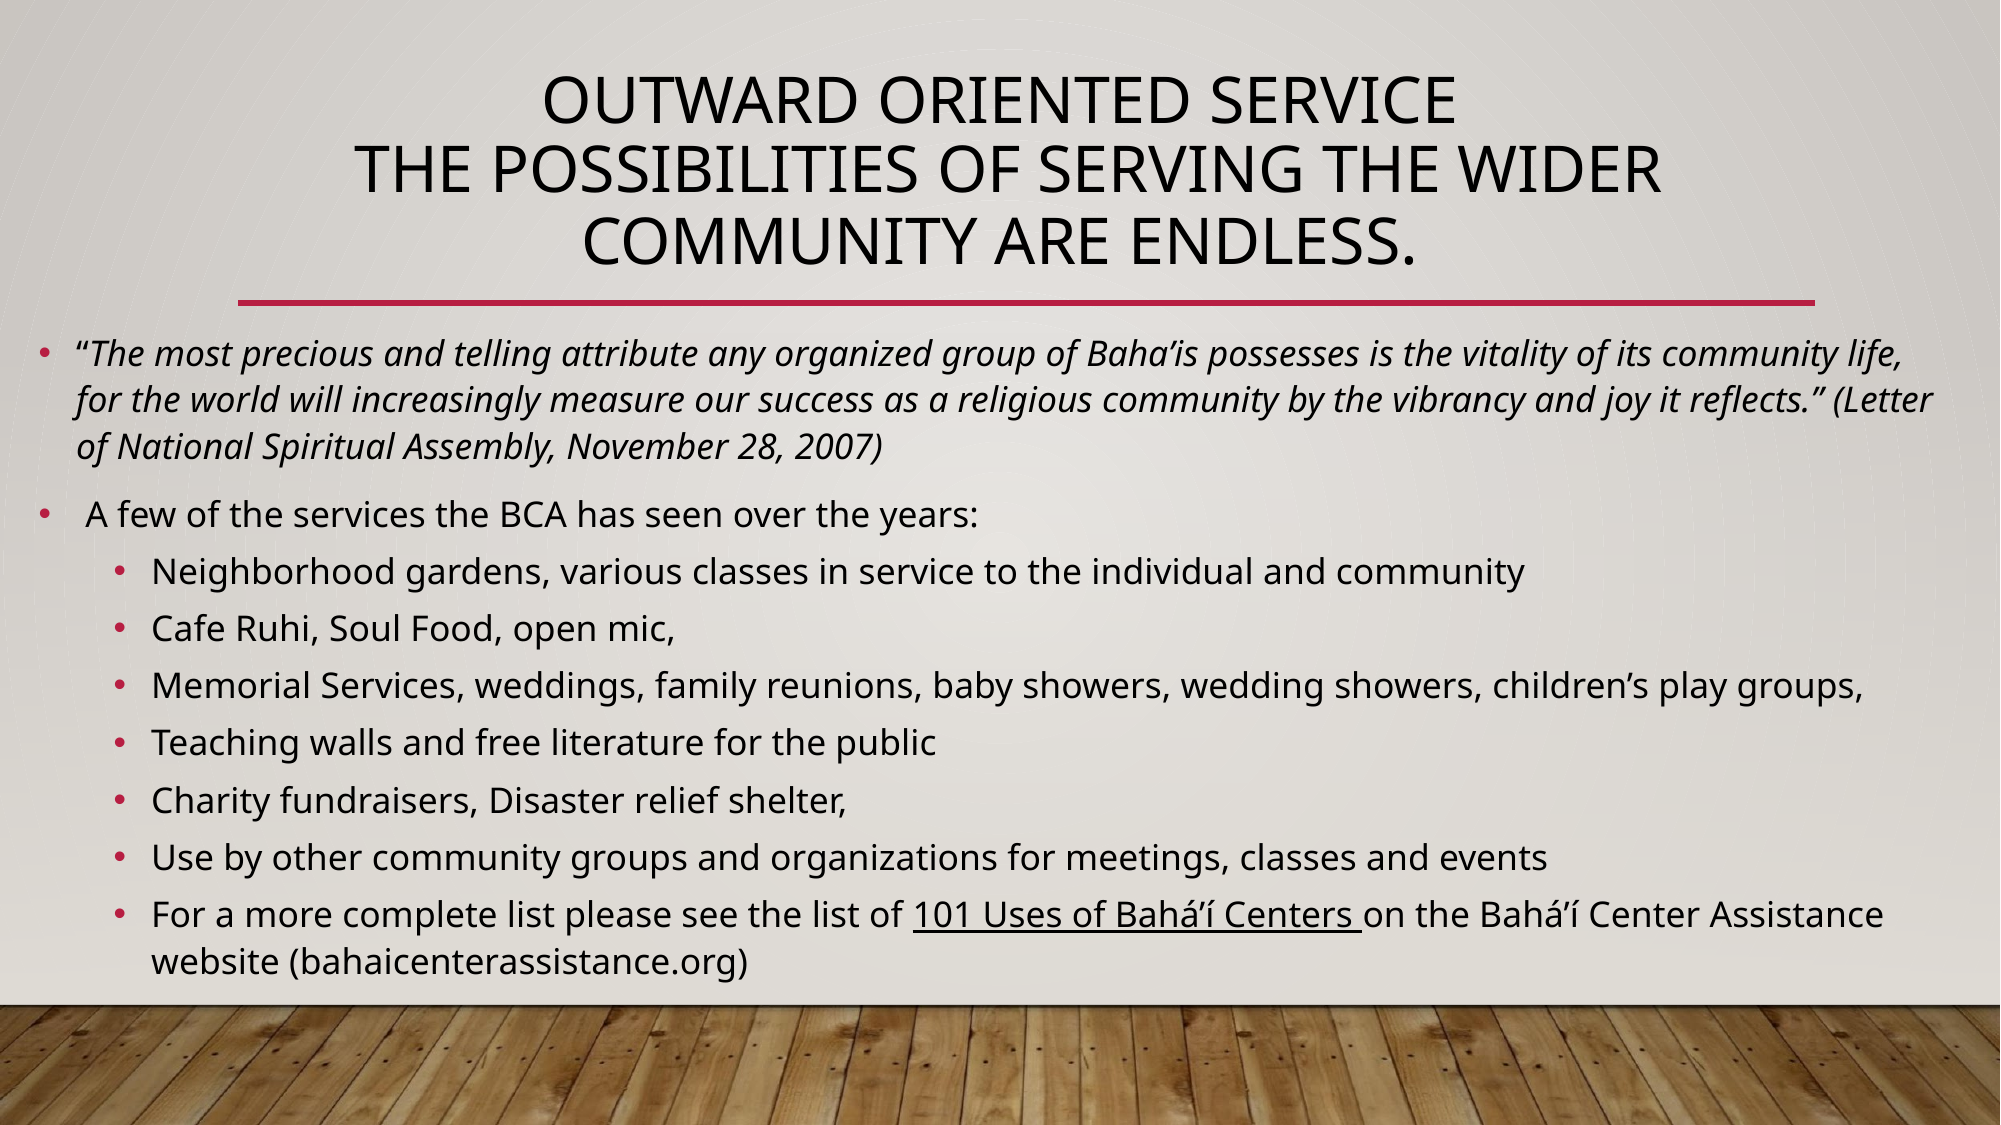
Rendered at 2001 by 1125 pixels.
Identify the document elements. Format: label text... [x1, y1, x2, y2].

title OUTWARD ORIENTED SERVICE THE POSSIBILITIES OF SERVING THE WIDER COMMUNITY ARE ENDLESS. [137, 59, 1863, 318]
list “The most precious and telling attribute any organized group of Baha’is possesses is the vitality of its community life, for the world will increasingly measure our success as a religious community by the vibrancy and joy it reflects.” (Letter of National Spiritual Assembly, November 28, 2007) A few of the services the BCA has seen over the years: Neighborhood gardens, various classes in service to the individual and community Cafe Ruhi, Soul Food, open mic, Memorial Services, weddings, family reunions, baby showers, wedding showers, children’s play groups, Teaching walls and free literature for the public Charity fundraisers, Disaster relief shelter, Use by other community groups and organizations for meetings, classes and events For a more complete list please see the list of 101 Uses of Bahá’í Centers on the Bahá’í Center Assistance website (bahaicenterassistance.org) [23, 318, 1957, 1019]
picture [0, 1005, 2000, 1125]
